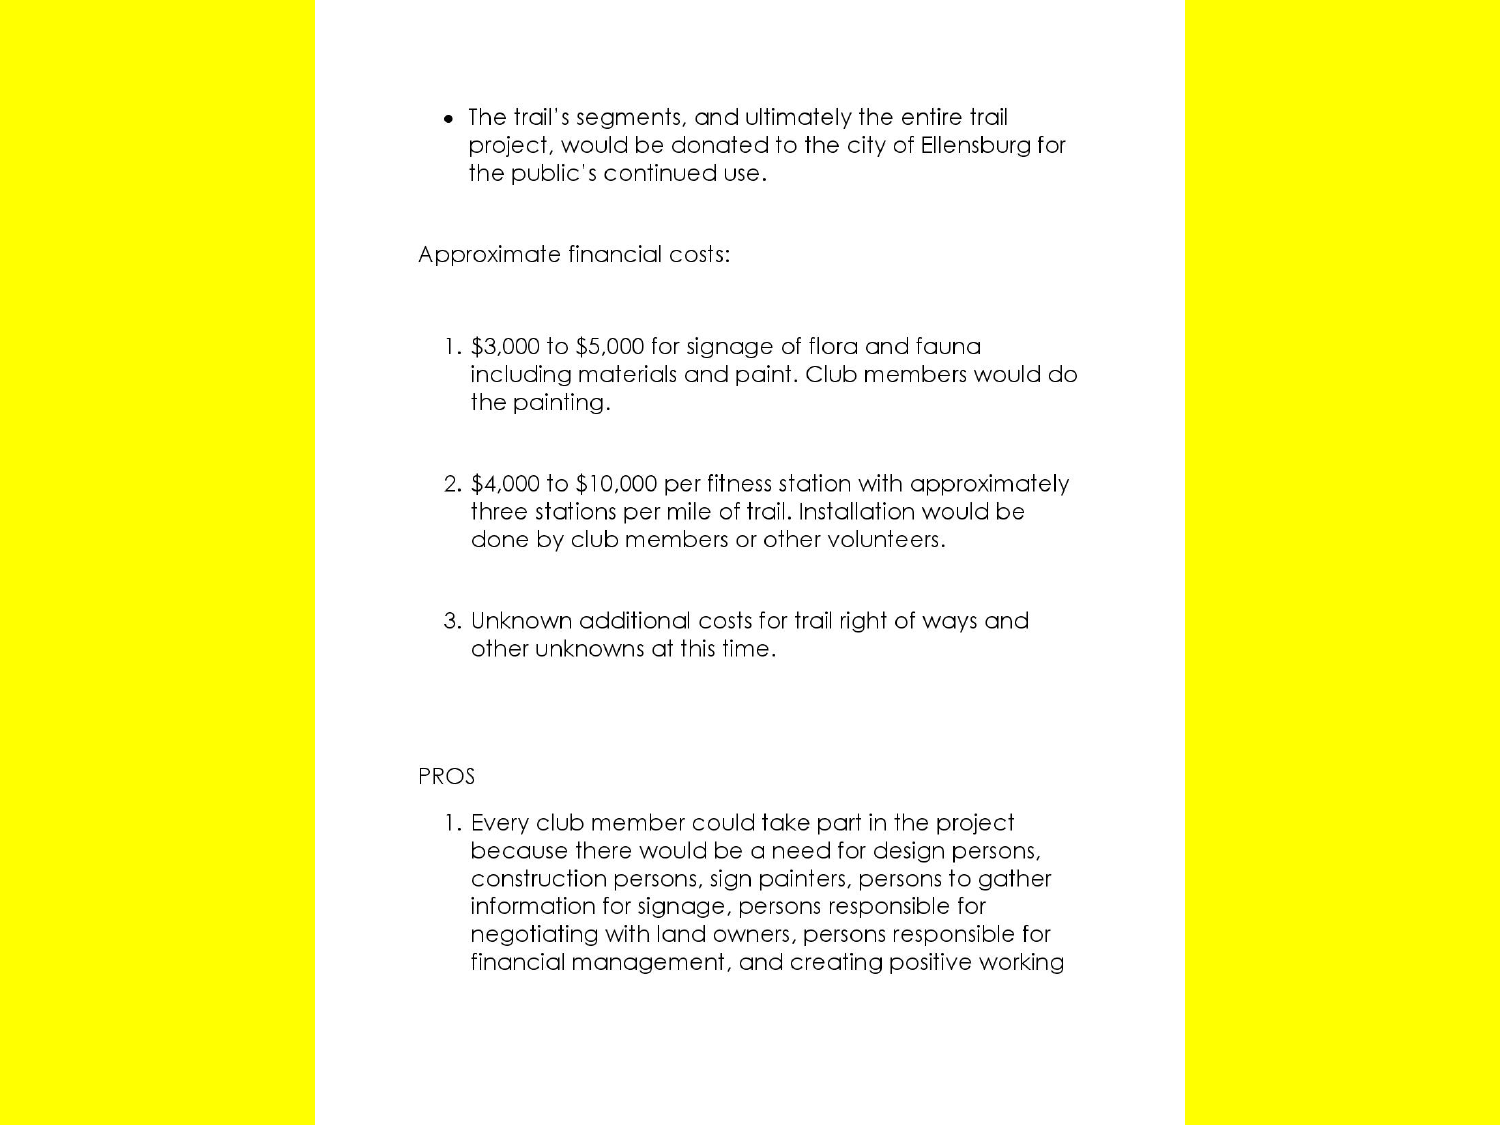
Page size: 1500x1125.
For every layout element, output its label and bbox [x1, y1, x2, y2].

picture [315, 0, 1185, 1125]
